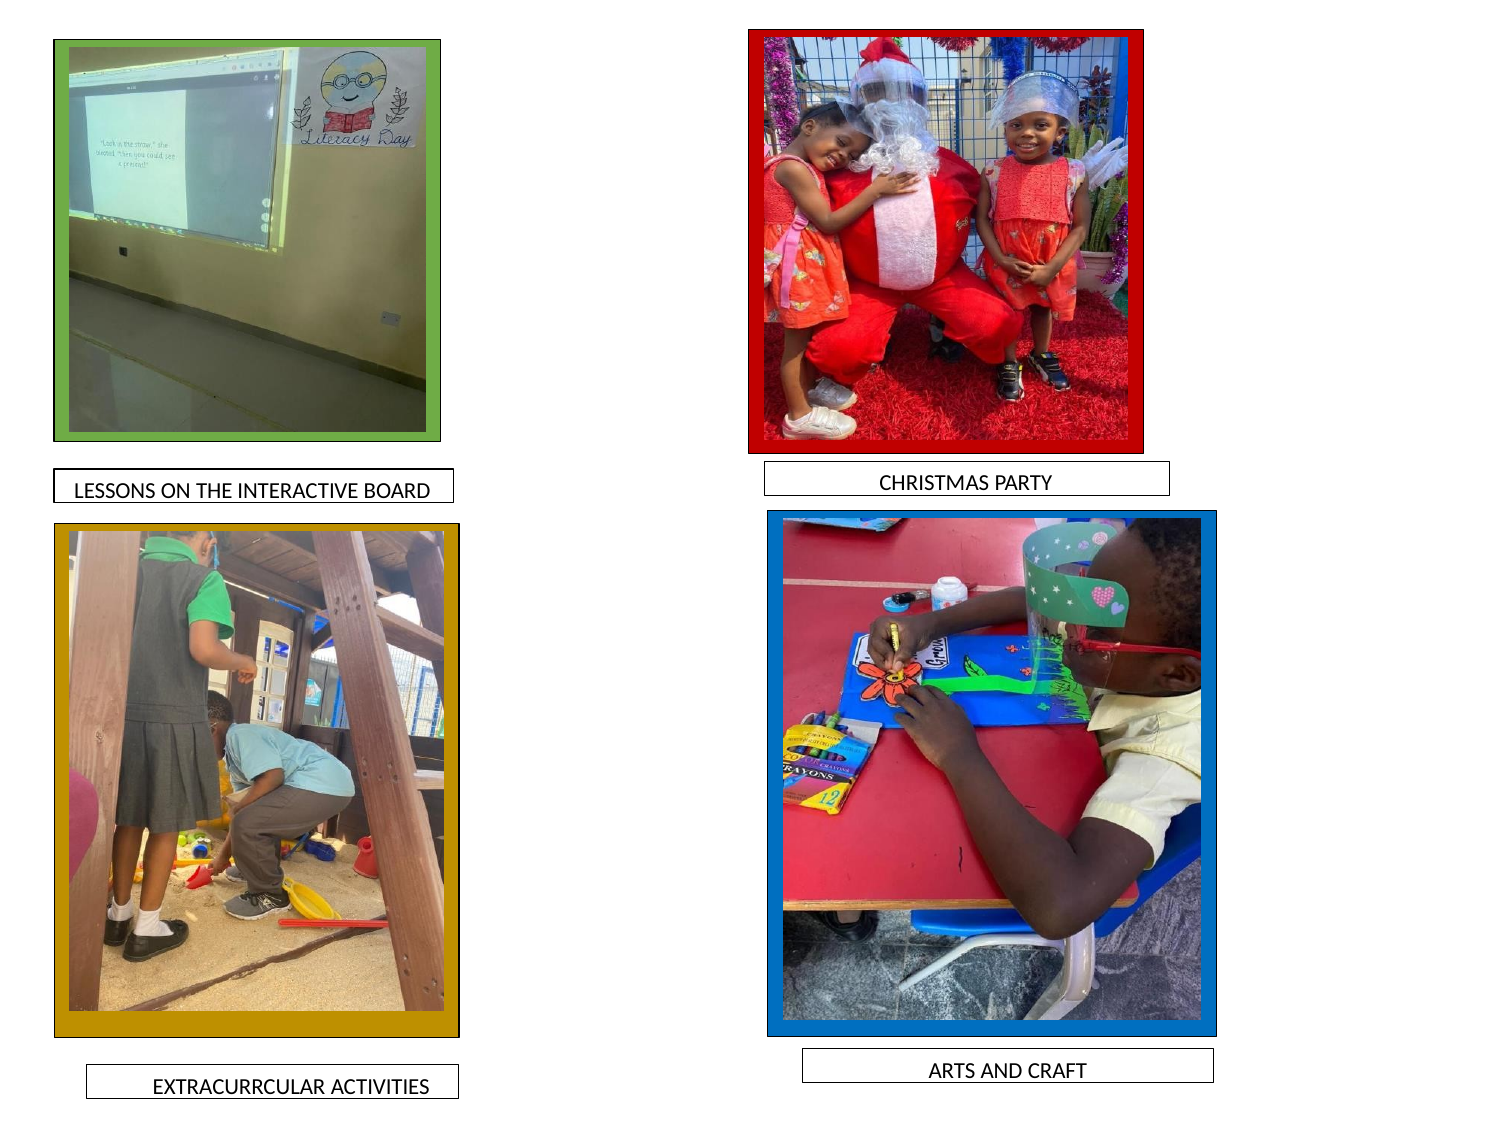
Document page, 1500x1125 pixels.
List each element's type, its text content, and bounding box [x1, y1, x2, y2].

text_box EXTRACURRCULAR ACTIVITIES [86, 1064, 459, 1099]
text_box ARTS AND CRAFT [802, 1048, 1214, 1083]
text_box CHRISTMAS PARTY [764, 461, 1170, 496]
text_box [53, 522, 460, 1038]
text_box LESSONS ON THE INTERACTIVE BOARD [53, 469, 454, 503]
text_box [766, 510, 1218, 1038]
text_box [748, 28, 1145, 455]
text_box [53, 38, 442, 443]
